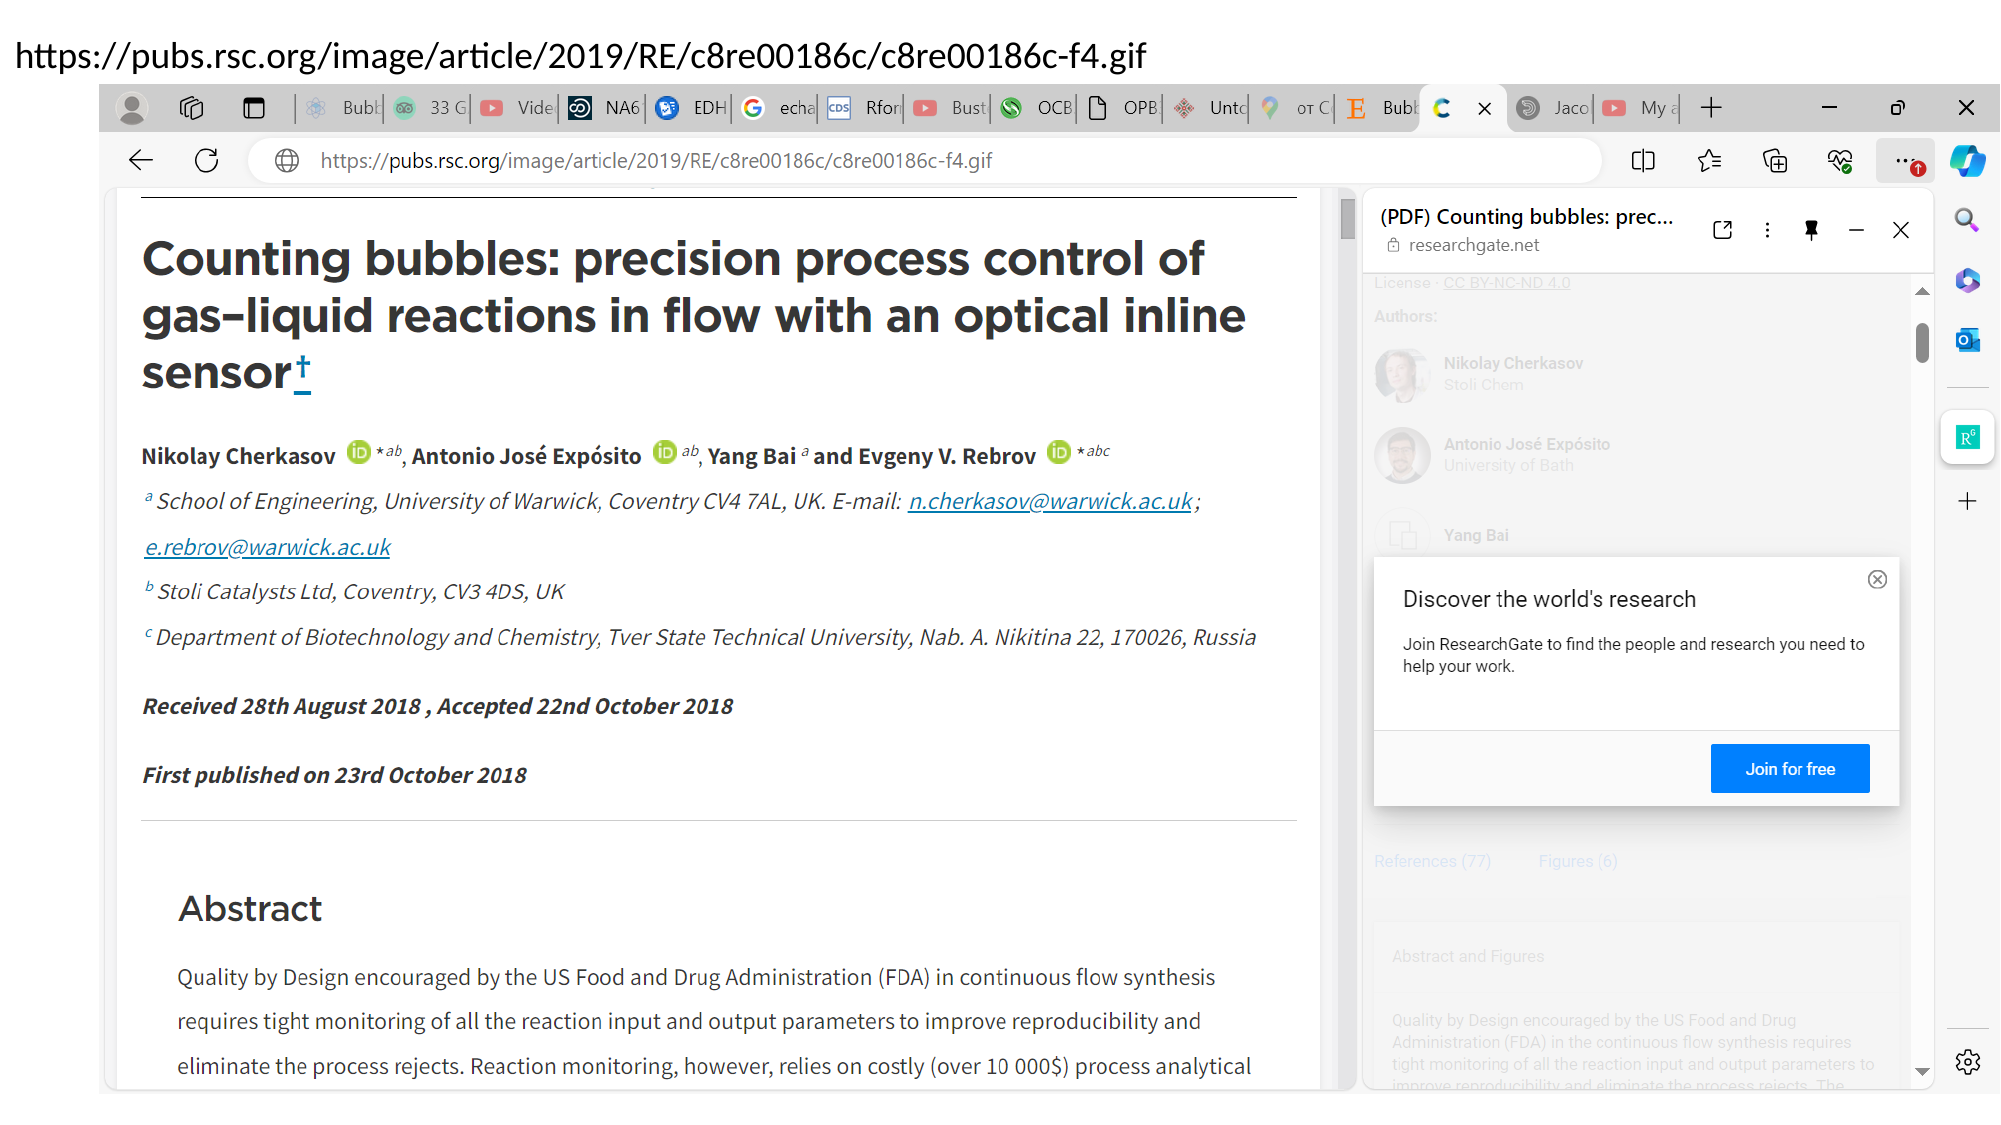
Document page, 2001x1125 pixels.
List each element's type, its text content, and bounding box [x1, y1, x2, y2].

picture [99, 84, 2000, 1094]
text_box https://pubs.rsc.org/image/article/2019/RE/c8re00186c/c8re00186c-f4.gif [0, 23, 1385, 84]
